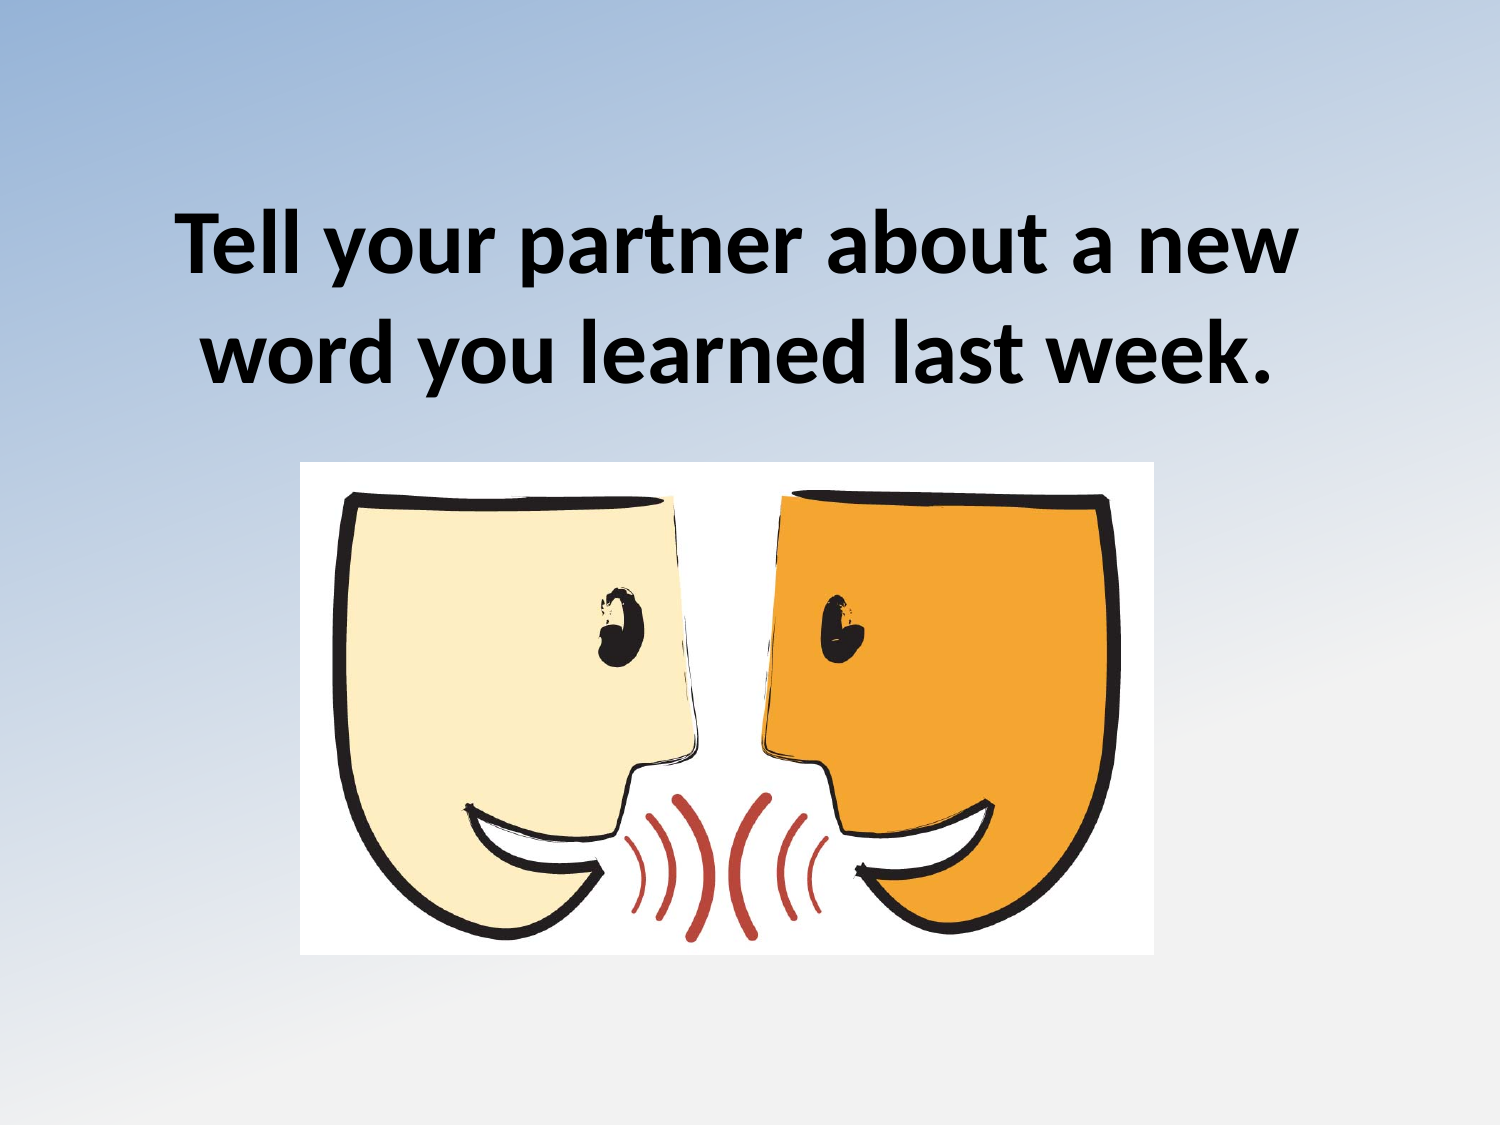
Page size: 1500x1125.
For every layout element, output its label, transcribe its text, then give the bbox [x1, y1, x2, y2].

picture [299, 462, 1155, 955]
text_box Tell your partner about a new word you learned last week. [62, 174, 1413, 410]
